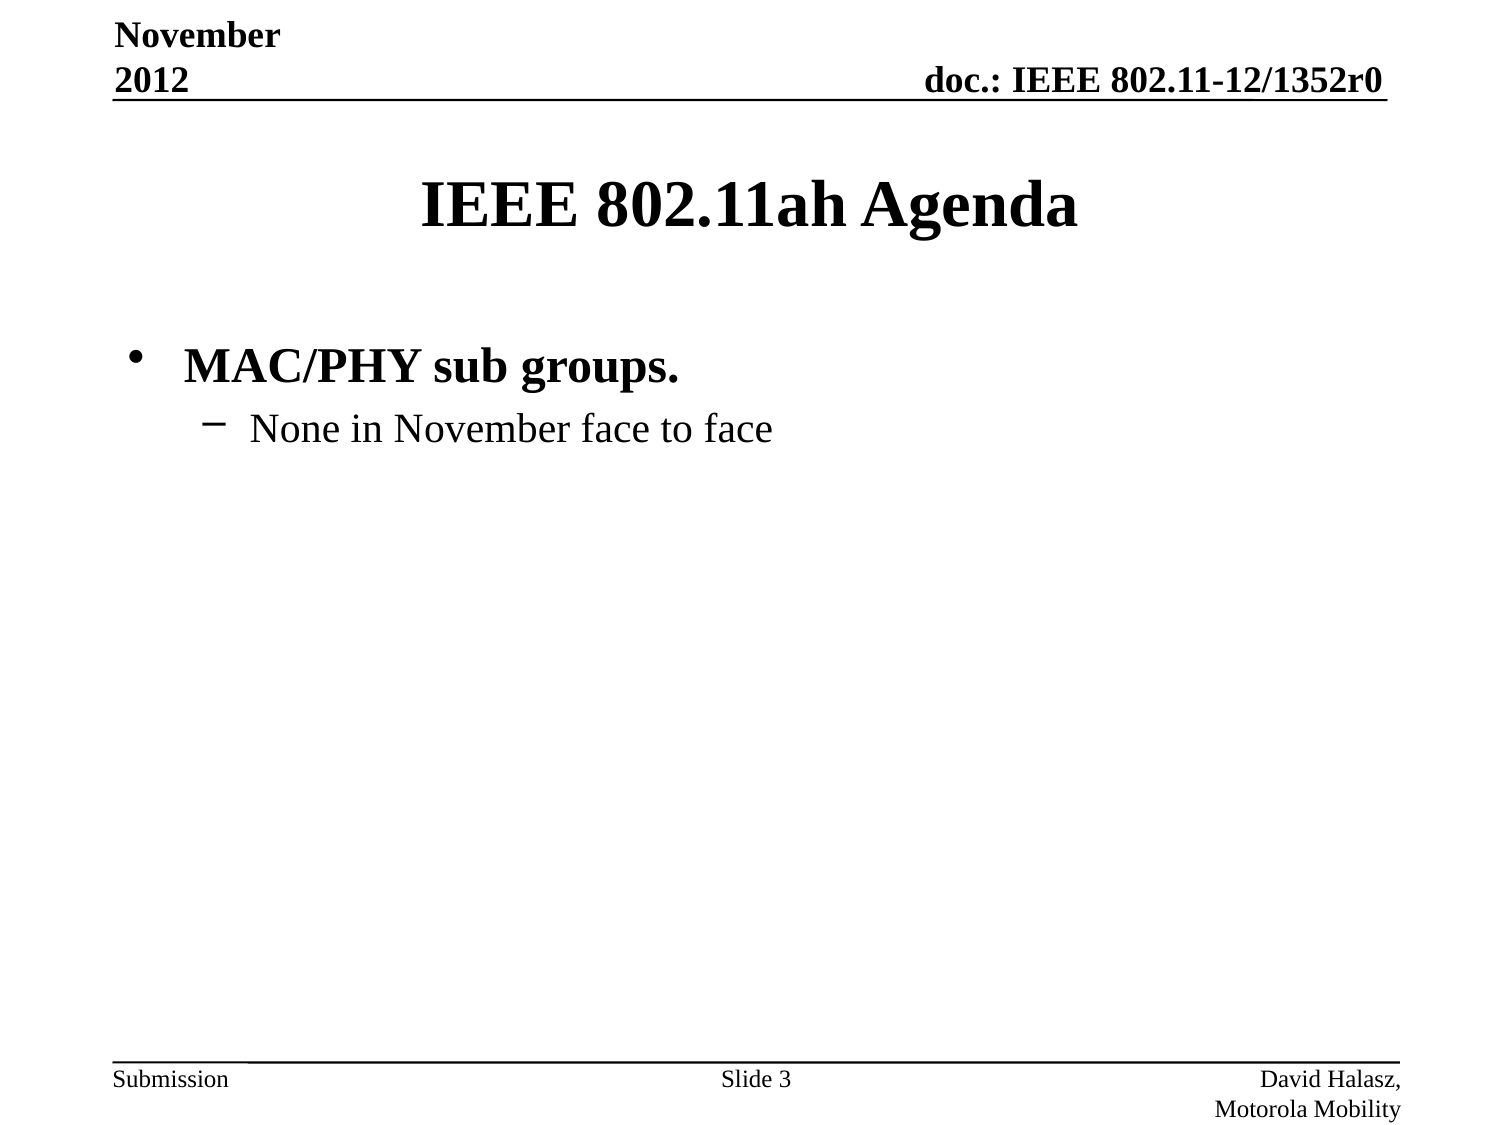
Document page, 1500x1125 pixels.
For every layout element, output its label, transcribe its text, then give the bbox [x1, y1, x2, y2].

footer David Halasz, Motorola Mobility [1185, 1061, 1402, 1093]
list MAC/PHY sub groups. None in November face to face [112, 324, 1388, 1001]
slide_number Slide 3 [712, 1061, 800, 1093]
title IEEE 802.11ah Agenda [112, 112, 1388, 288]
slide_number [114, 54, 333, 101]
